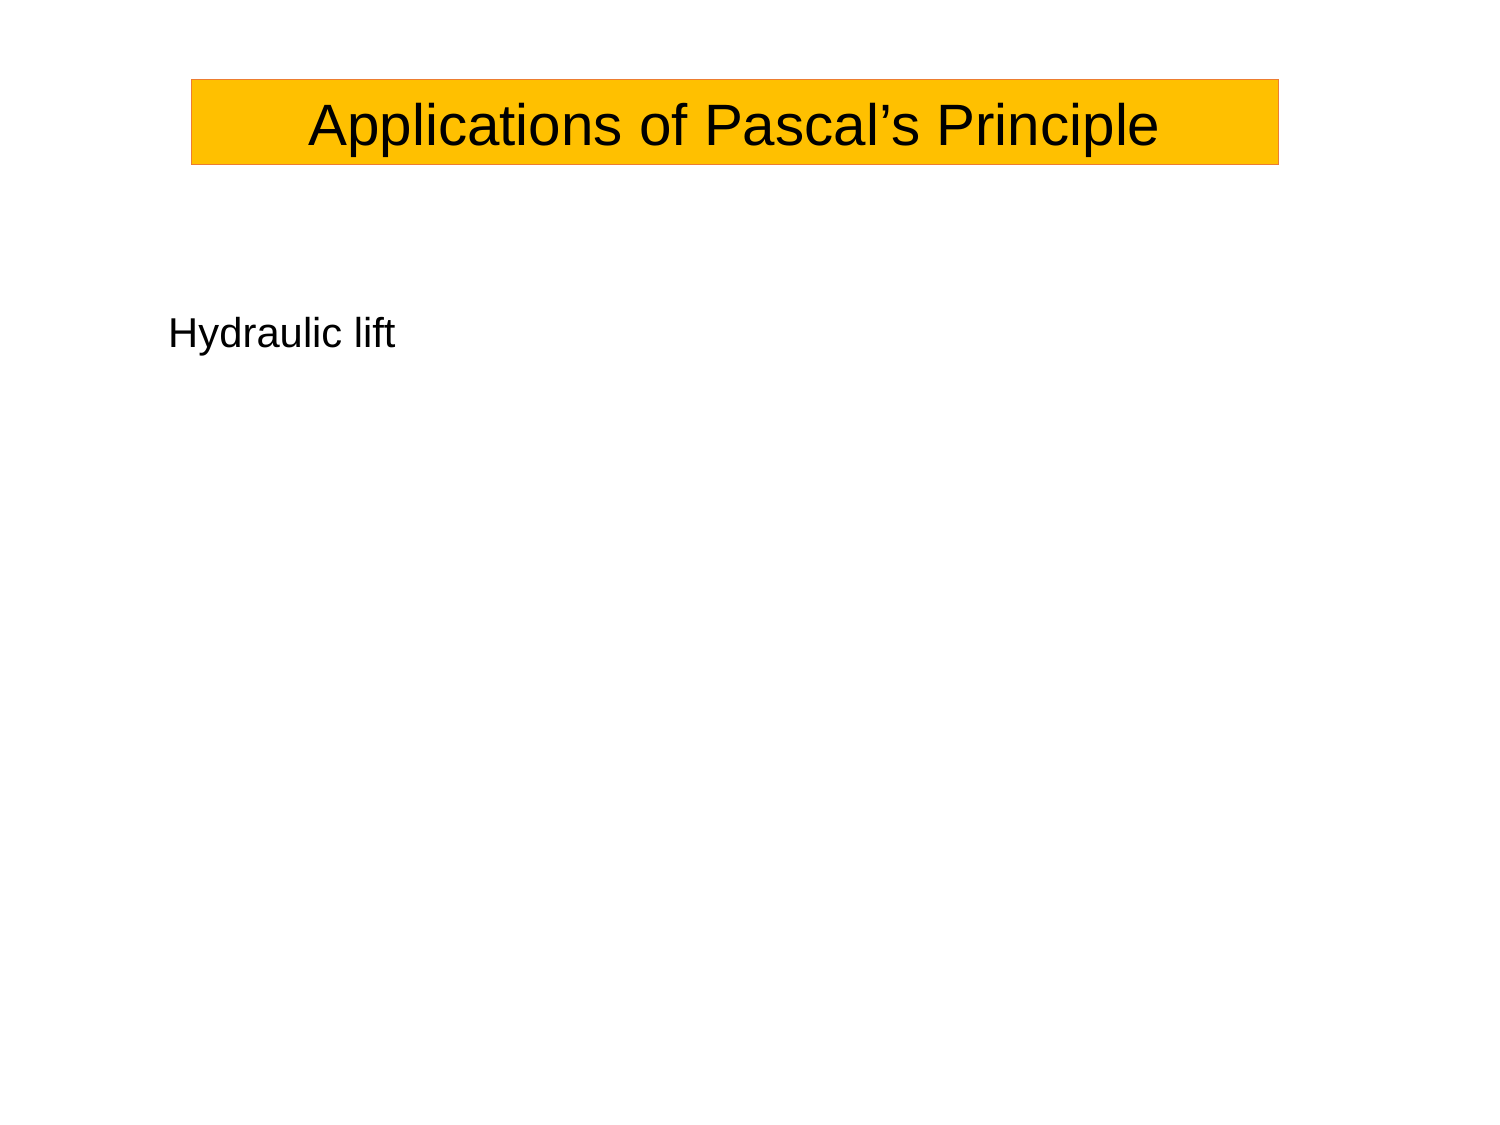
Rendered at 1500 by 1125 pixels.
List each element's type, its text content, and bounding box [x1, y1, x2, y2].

text_box Applications of Pascal’s Principle [191, 79, 1279, 165]
text_box Hydraulic lift [153, 298, 441, 364]
